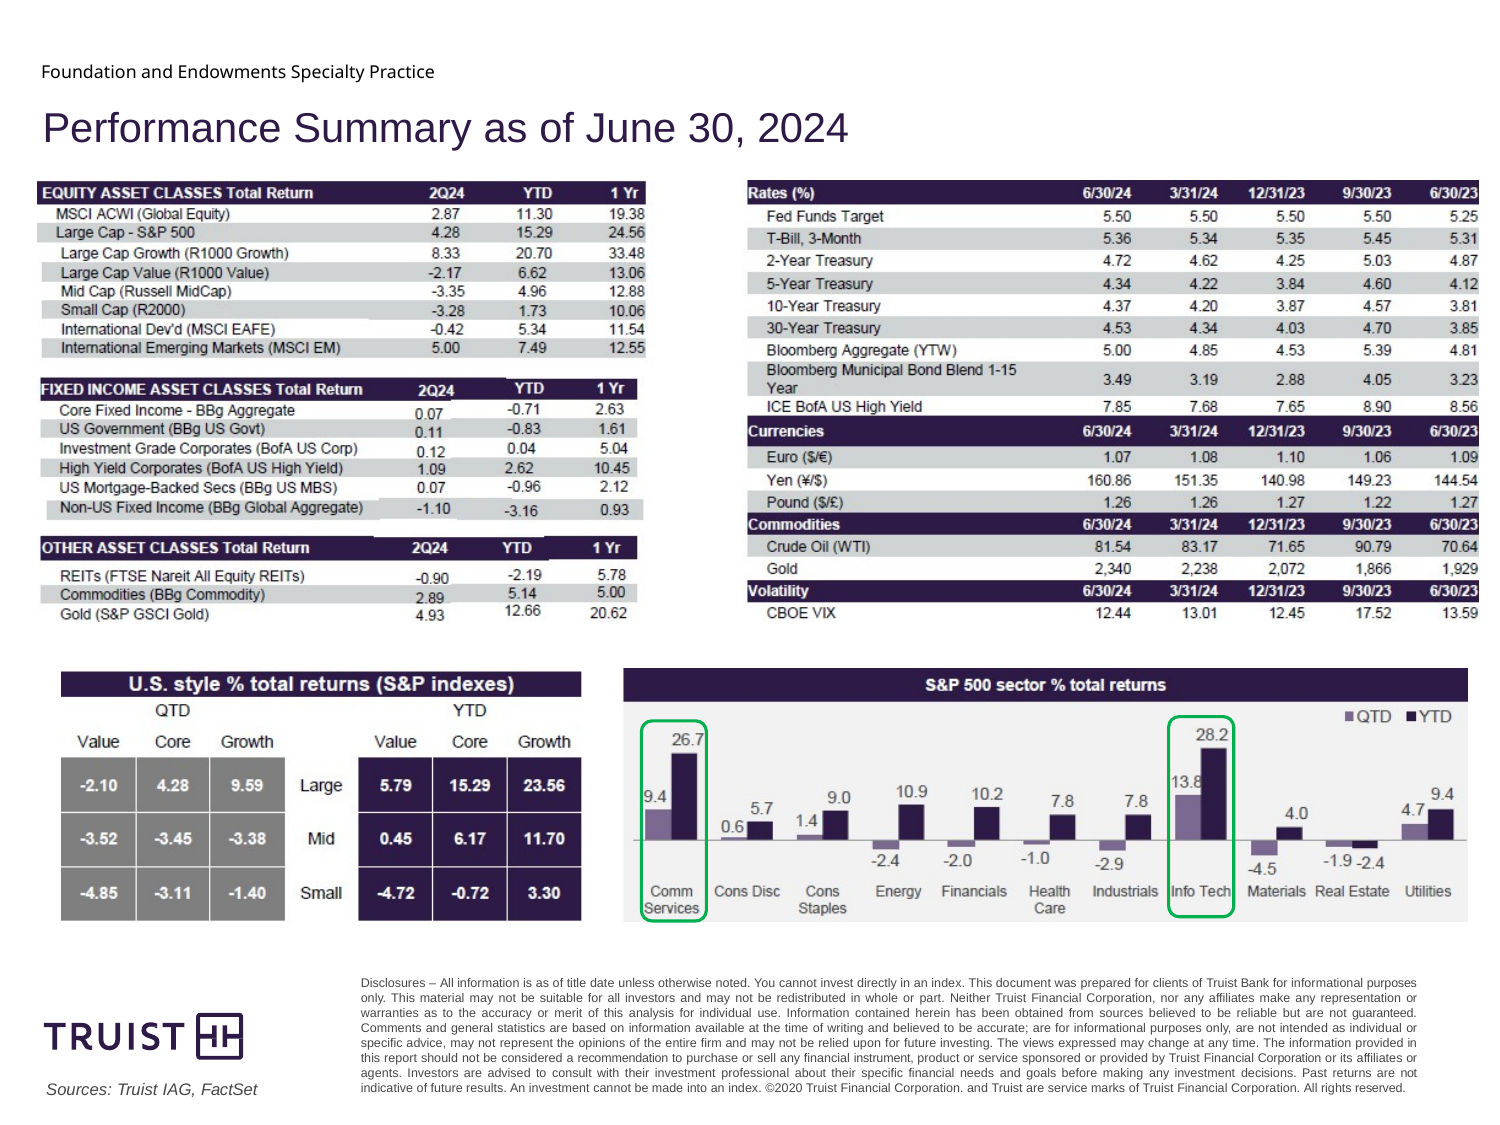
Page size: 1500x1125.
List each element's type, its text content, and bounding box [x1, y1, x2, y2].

text_box [43, 1022, 66, 1050]
picture [37, 180, 1479, 622]
text_box Sources: Truist IAG, FactSet [43, 1076, 262, 1099]
title Performance Summary as of June 30, 2024 [40, 29, 850, 180]
text_box [196, 1012, 244, 1060]
text_box Disclosures – All information is as of title date unless otherwise noted. You cannot invest directly in an index. This document was prepared for clients of Truist Bank for informational purposes only. This material may not be suitable for all investors and may not be redistributed in whole or part. Neither Truist Financial Corporation, nor any affiliates make any representation or warranties as to the accuracy or merit of this analysis for individual use. Information contained herein has been obtained from sources believed to be reliable but are not guaranteed. Comments and general statistics are based on information available at the time of writing and believed to be accurate; are for informational purposes only, are not intended as individual or specific advice, may not represent the opinions of the entire firm and may not be relied upon for future investing. The views expressed may change at any time. The information provided in this report should not be considered a recommendation to purchase or sell any financial instrument, product or service sponsored or provided by Truist Financial Corporation or its affiliates or agents. Investors are advised to consult with their investment professional about their specific financial needs and goals before making any investment decisions. Past returns are not indicative of future results. An investment cannot be made into an index. ©2020 Truist Financial Corporation. and Truist are service marks of Truist Financial Corporation. All rights reserved. [358, 972, 1418, 1095]
text_box [162, 1022, 185, 1050]
text_box [71, 1022, 93, 1050]
text_box [128, 1022, 134, 1050]
text_box [98, 1022, 121, 1051]
text_box Foundation and Endowments Specialty Practice [26, 53, 461, 90]
text_box [141, 1022, 160, 1051]
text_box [61, 667, 1469, 924]
